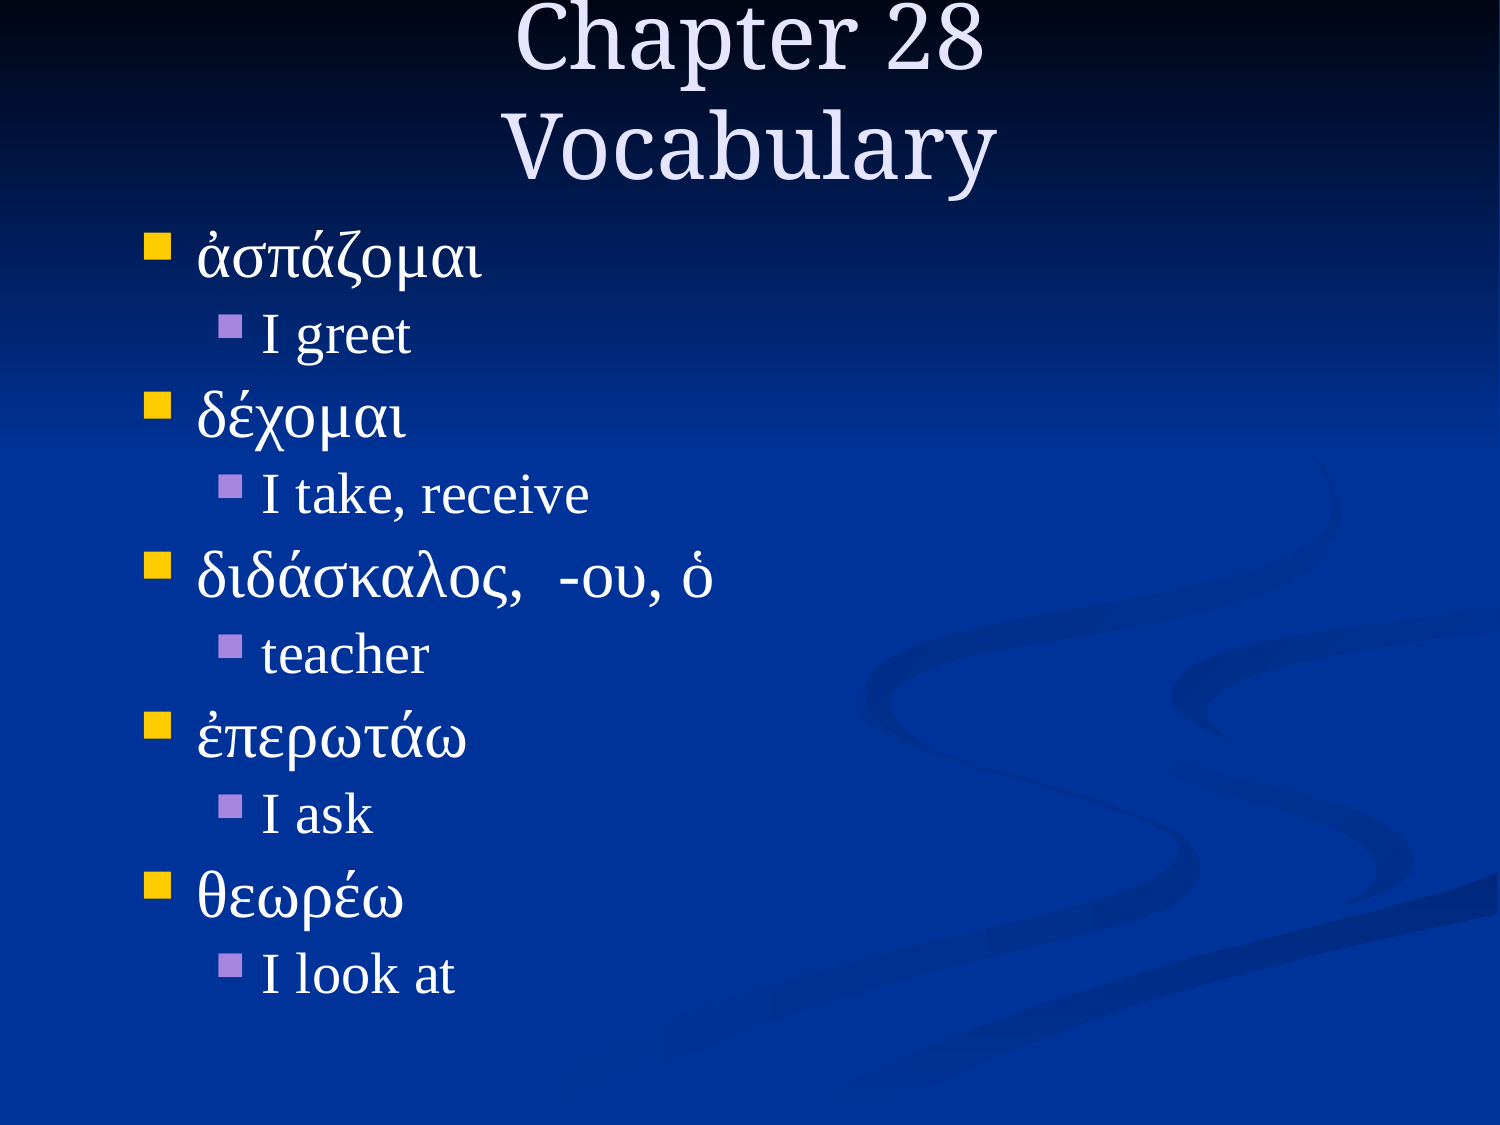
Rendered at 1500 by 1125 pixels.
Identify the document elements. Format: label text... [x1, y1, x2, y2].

list ἀσπάζομαι I greet δέχομαι I take, receive διδάσκαλος, -ου, ὁ teacher ἐπερωτάω I ask θεωρέω I look at [125, 212, 1400, 1088]
title Chapter 28 Vocabulary [262, 24, 1238, 150]
